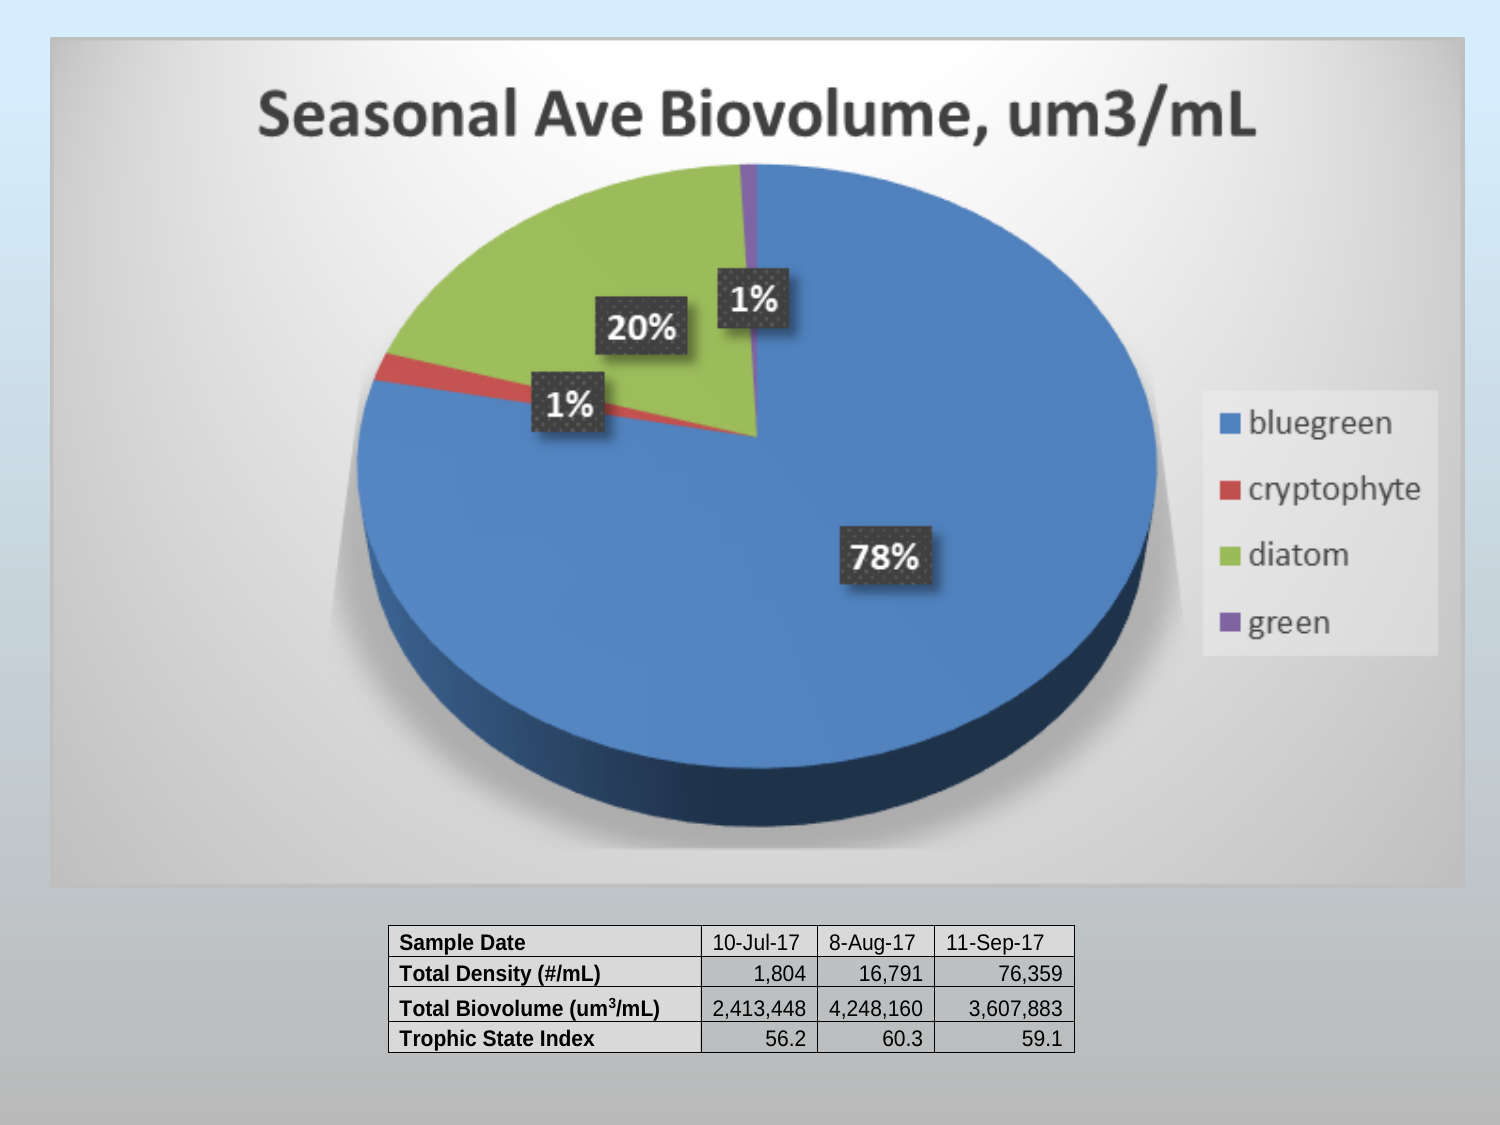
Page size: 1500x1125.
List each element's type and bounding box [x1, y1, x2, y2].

picture [49, 37, 1465, 888]
picture [387, 924, 1440, 1082]
